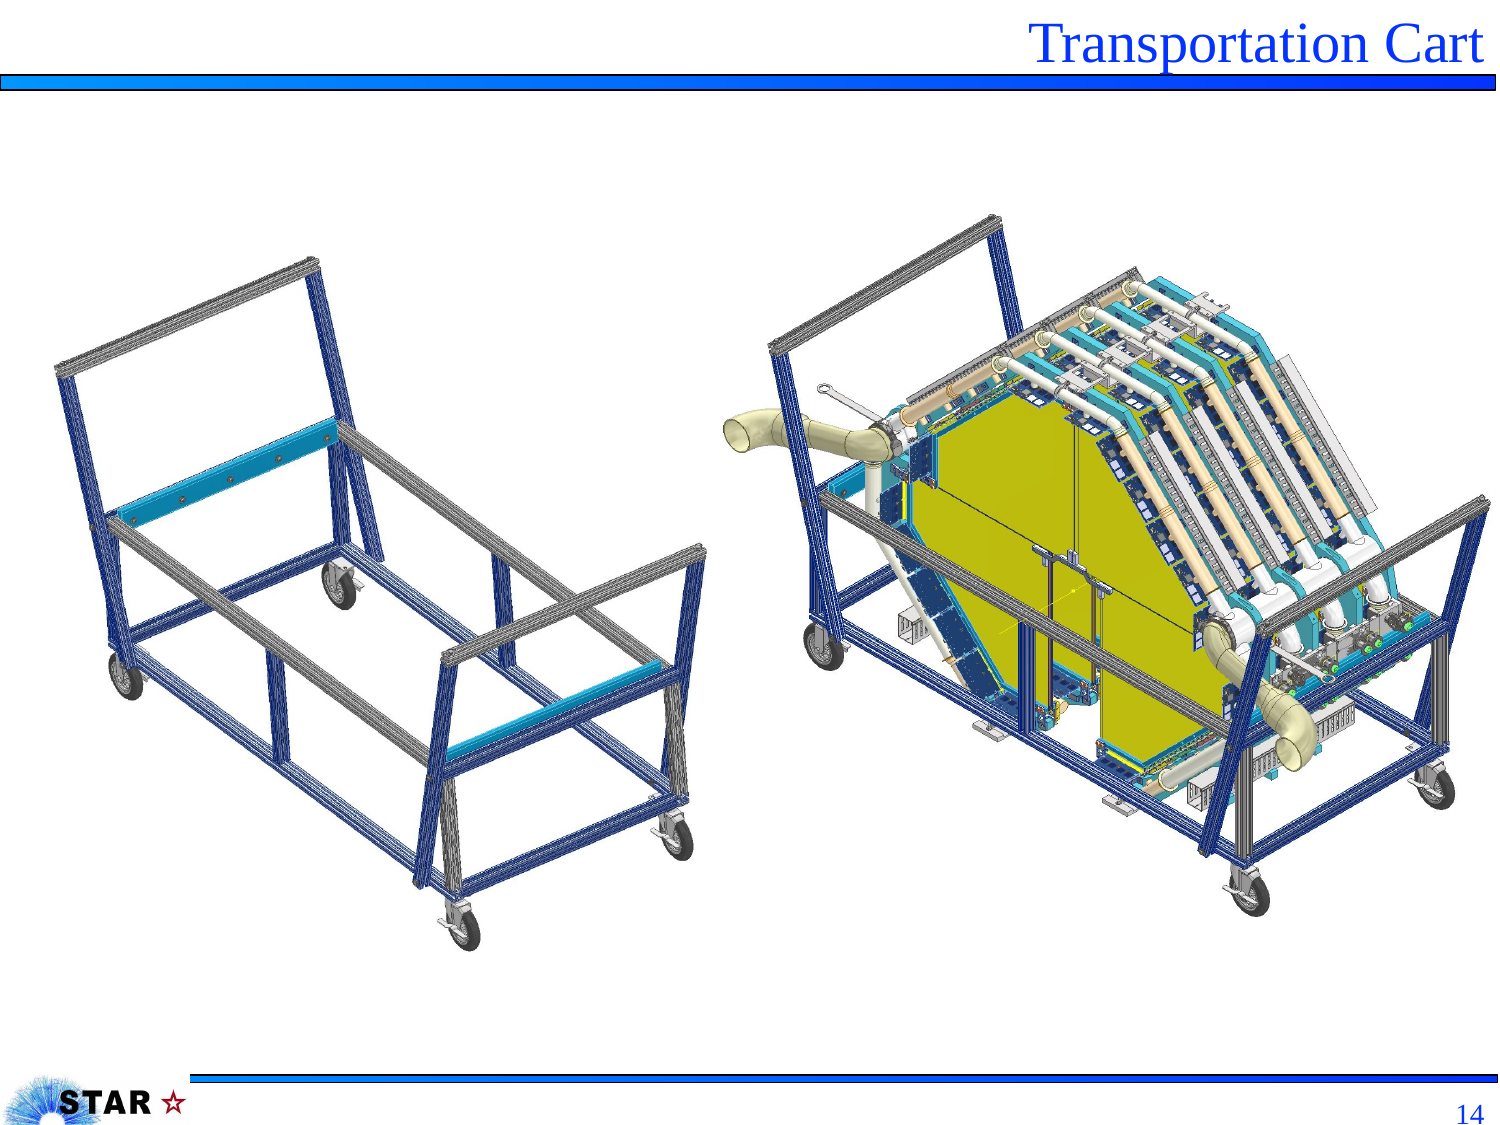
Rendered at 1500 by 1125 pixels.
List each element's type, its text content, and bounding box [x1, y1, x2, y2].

picture [24, 204, 1499, 953]
slide_number 14 [1324, 1087, 1500, 1125]
title Transportation Cart [289, 0, 1500, 79]
picture [0, 1074, 190, 1125]
